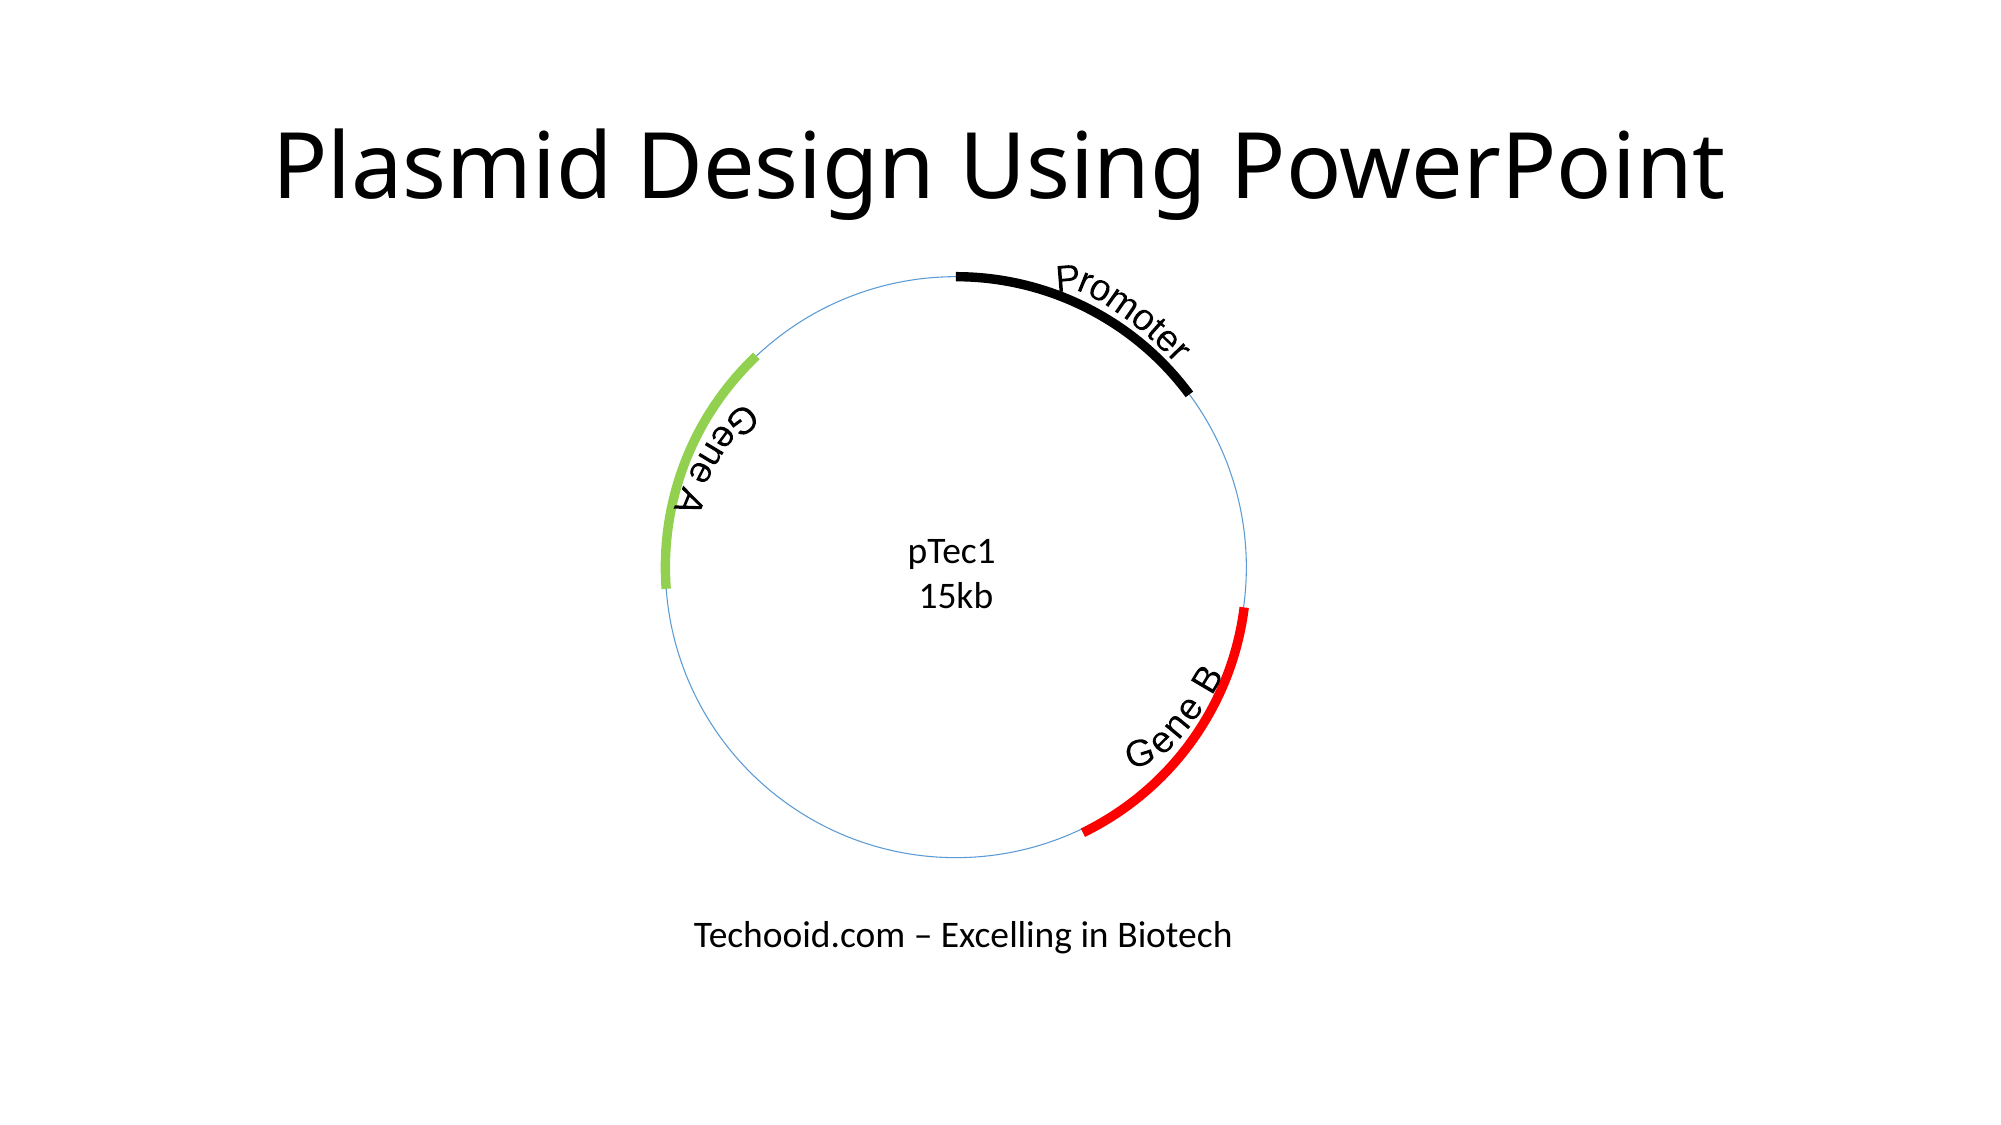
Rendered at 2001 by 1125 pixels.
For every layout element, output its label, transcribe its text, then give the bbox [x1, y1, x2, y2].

text_box [665, 573, 1081, 859]
text_box [955, 276, 1190, 520]
text_box pTec1 15kb [892, 518, 1020, 624]
text_box [1020, 394, 1247, 607]
text_box [664, 355, 910, 589]
text_box Techooid.com – Excelling in Biotech [679, 902, 1248, 962]
text_box [981, 579, 1245, 834]
text_box [756, 276, 955, 518]
title Plasmid Design Using PowerPoint [137, 59, 1863, 278]
